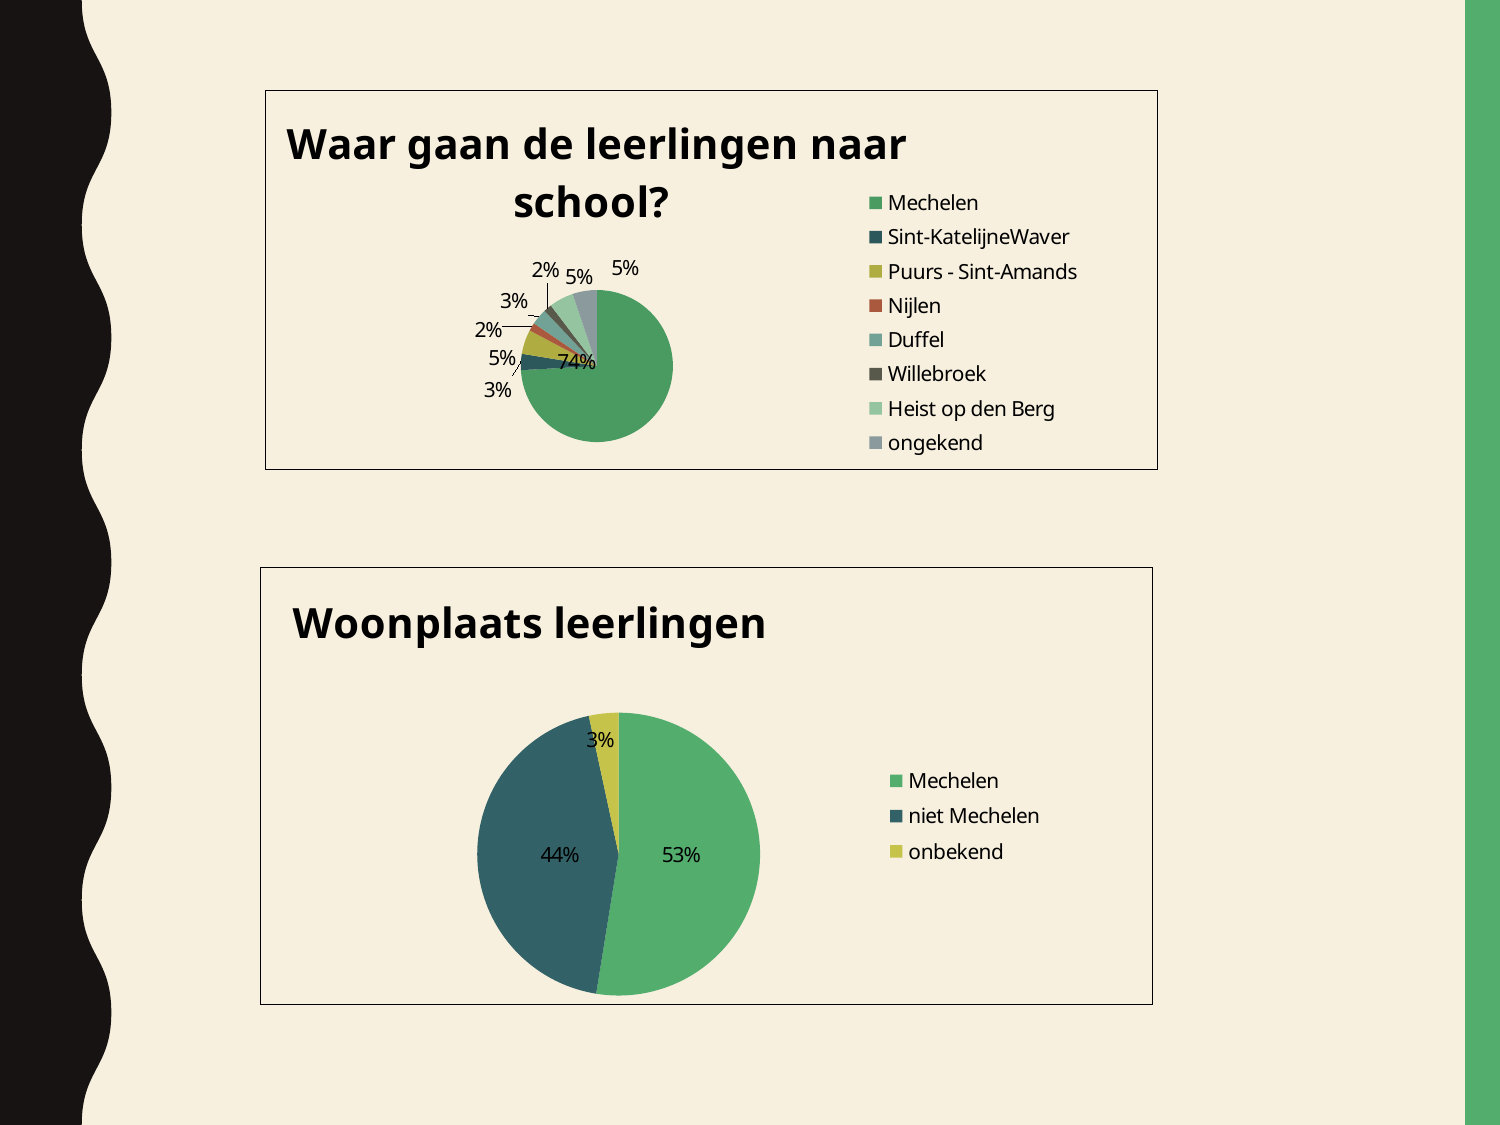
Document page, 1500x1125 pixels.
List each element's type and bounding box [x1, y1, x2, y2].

chart [265, 89, 1158, 470]
chart [260, 567, 1153, 1005]
